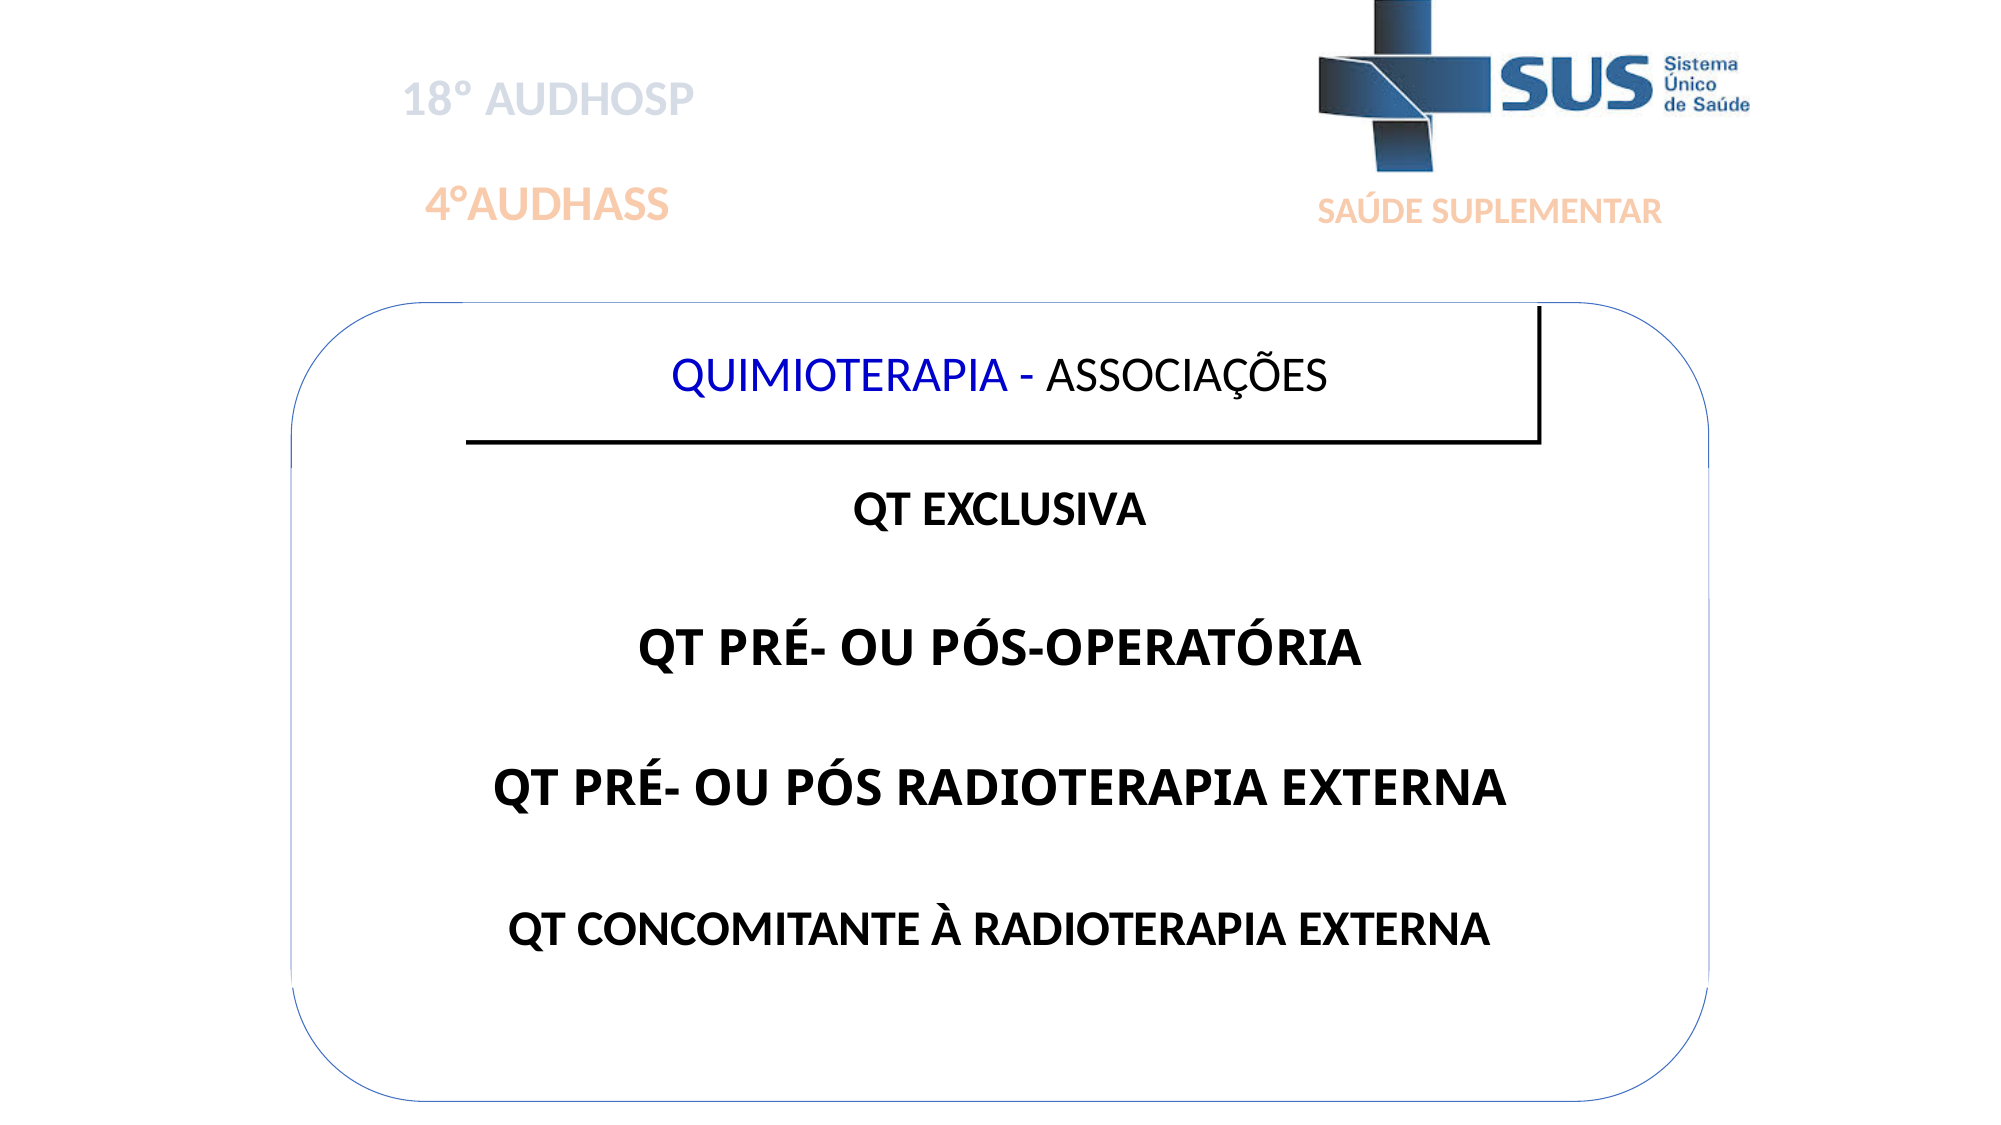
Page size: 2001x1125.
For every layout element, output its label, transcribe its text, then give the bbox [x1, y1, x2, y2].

text_box SAÚDE SUPLEMENTAR [1248, 174, 1733, 243]
picture [1318, 0, 1750, 173]
text_box QT EXCLUSIVA QT PRÉ- OU PÓS-OPERATÓRIA QT PRÉ- OU PÓS RADIOTERAPIA EXTERNA QT CONCOMITANTE À RADIOTERAPIA EXTERNA [291, 468, 1709, 988]
text_box [290, 302, 1710, 978]
text_box 18º AUDHOSP 4°AUDHASS [249, 53, 847, 243]
text_box QUIMIOTERAPIA - ASSOCIAÇÕES [462, 302, 1538, 441]
text_box [292, 988, 1708, 1102]
